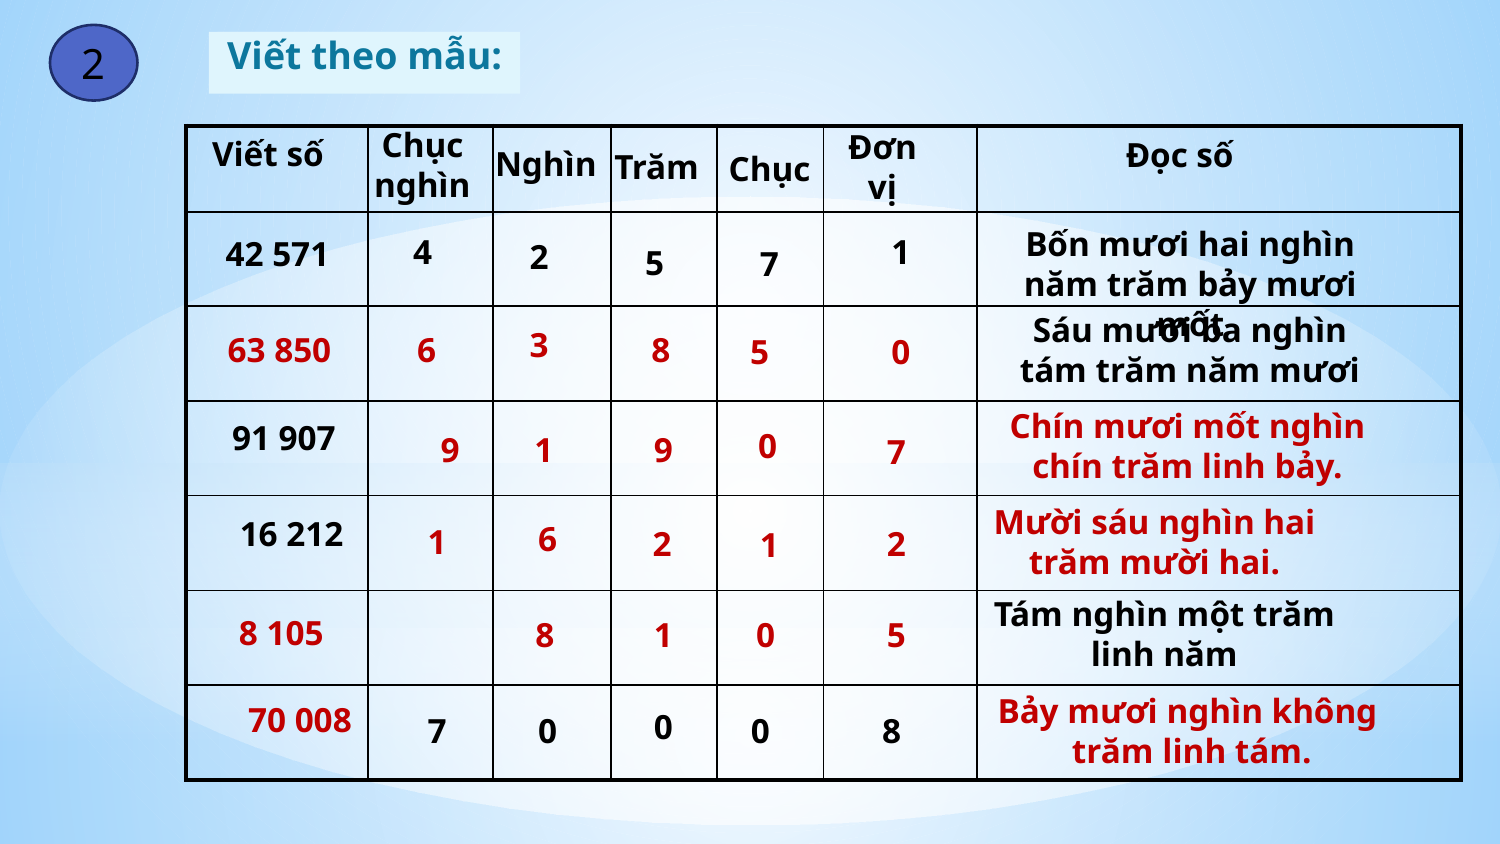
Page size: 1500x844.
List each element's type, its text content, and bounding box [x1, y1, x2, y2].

table_cell [978, 213, 1459, 305]
text_box 9 [635, 421, 692, 477]
text_box Nghìn [493, 142, 599, 183]
table_cell [824, 307, 976, 400]
table_cell [824, 496, 976, 590]
table_cell [978, 307, 1459, 400]
text_box 3 [510, 317, 568, 372]
text_box 2 [633, 515, 691, 571]
text_box 7 [868, 423, 925, 479]
table_header [612, 128, 716, 211]
text_box 0 [519, 702, 576, 758]
text_box Đọc số [1103, 127, 1257, 182]
table_cell [369, 307, 492, 400]
table_cell [494, 496, 610, 590]
text_box 6 [393, 321, 460, 377]
text_box 2 [868, 515, 925, 571]
text_box 1 [635, 606, 692, 661]
text_box 63 850 [193, 321, 366, 377]
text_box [208, 31, 521, 94]
table_cell [824, 591, 976, 684]
table_cell [718, 402, 823, 495]
text_box 2 [48, 23, 139, 102]
table_cell [612, 307, 716, 400]
table_cell [824, 402, 976, 495]
text_box Mười sáu nghìn hai trăm mười hai. [962, 501, 1347, 582]
text_box Chục [726, 147, 813, 188]
table_cell [718, 496, 823, 590]
text_box Tám nghìn một trăm linh năm [972, 592, 1357, 673]
text_box 9 [421, 421, 479, 477]
table_cell [369, 213, 492, 305]
text_box 7 [409, 702, 466, 758]
table_cell [824, 686, 976, 778]
text_box 1 [515, 421, 572, 477]
text_box 8 [628, 321, 694, 377]
text_box 2 [506, 228, 572, 284]
table_cell [612, 591, 716, 684]
text_box 5 [726, 323, 793, 379]
text_box 8 [858, 702, 925, 758]
text_box Trăm [613, 146, 700, 187]
table_cell [978, 496, 1459, 590]
text_box 42 571 [189, 225, 366, 281]
table_header [494, 128, 610, 211]
table_cell [612, 686, 716, 778]
text_box 91 907 [191, 409, 377, 465]
text_box 0 [727, 702, 794, 758]
table_cell [718, 307, 823, 400]
table_cell [718, 213, 823, 305]
text_box Sáu mươi ba nghìn tám trăm năm mươi [997, 309, 1383, 390]
table_header [718, 128, 823, 211]
table_header [824, 128, 976, 211]
table_cell [188, 591, 367, 684]
text_box 1 [741, 517, 798, 572]
table_cell [978, 686, 1459, 778]
table_cell [494, 307, 610, 400]
text_box 7 [736, 235, 803, 291]
text_box 4 [389, 223, 456, 279]
table_cell [188, 496, 367, 590]
text_box Chục nghìn [365, 124, 480, 205]
table_cell [978, 591, 1459, 684]
table_cell [369, 686, 492, 778]
table_cell [612, 402, 716, 495]
text_box 8 105 [215, 604, 347, 660]
text_box Bảy mươi nghìn không trăm linh tám. [995, 690, 1380, 771]
table_cell [978, 402, 1459, 495]
text_box Chín mươi mốt nghìn chín trăm linh bảy. [995, 405, 1380, 486]
table_header [978, 128, 1459, 211]
table_cell [494, 591, 610, 684]
text_box 0 [737, 606, 794, 661]
text_box 70 008 [213, 691, 387, 747]
text_box 1 [868, 223, 934, 279]
table_cell [612, 496, 716, 590]
table_cell [188, 402, 367, 495]
table_cell [188, 213, 367, 305]
text_box 8 [516, 607, 574, 662]
text_box 6 [519, 510, 576, 566]
table_cell [369, 496, 492, 590]
text_box 0 [868, 323, 934, 379]
text_box Viết số [185, 126, 350, 181]
table_cell [494, 213, 610, 305]
table_cell [718, 591, 823, 684]
table_cell [494, 402, 610, 495]
table_cell [369, 402, 492, 495]
text_box 5 [868, 606, 925, 661]
table_cell [718, 686, 823, 778]
text_box 1 [409, 513, 466, 569]
text_box 5 [621, 234, 688, 289]
text_box 0 [739, 418, 796, 473]
text_box 16 212 [206, 505, 377, 561]
table_header [188, 128, 367, 211]
table_cell [494, 686, 610, 778]
text_box Đơn vị [830, 126, 935, 207]
text_box 0 [630, 699, 697, 754]
text_box Bốn mươi hai nghìn năm trăm bảy mươi mốt [998, 222, 1383, 309]
table_cell [188, 307, 367, 400]
table_header [369, 128, 492, 211]
table_cell [612, 213, 716, 305]
table_cell [369, 591, 492, 684]
table_cell [188, 686, 367, 778]
table_cell [824, 213, 976, 305]
